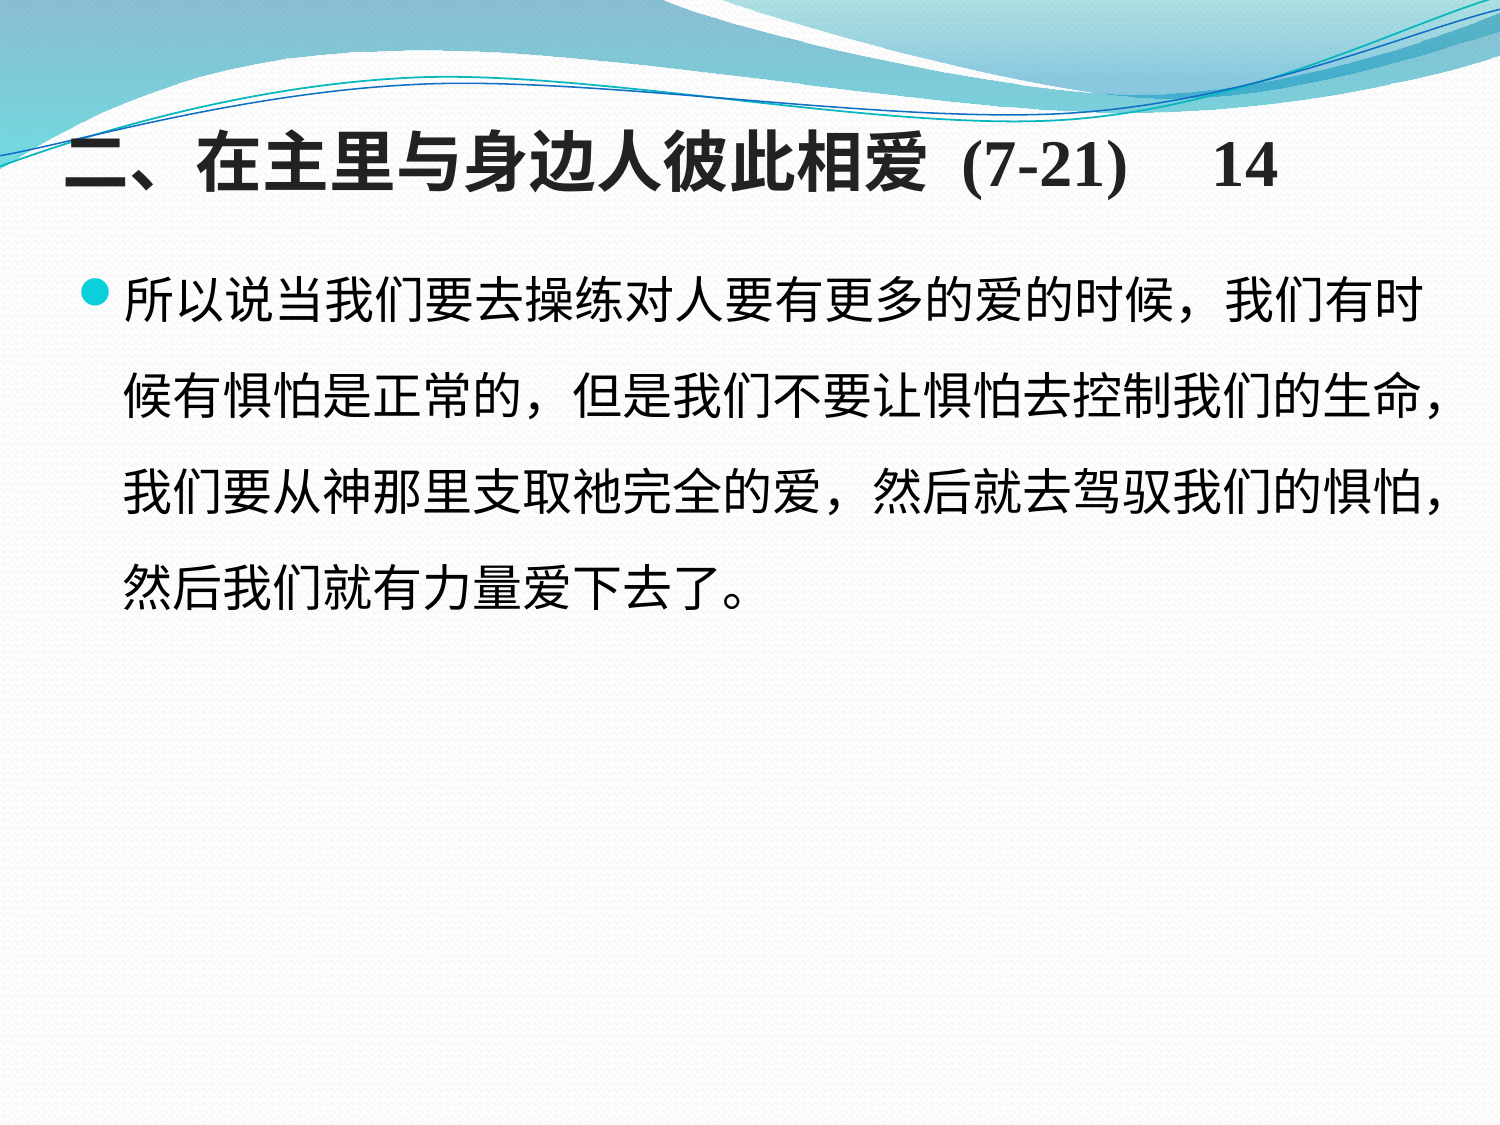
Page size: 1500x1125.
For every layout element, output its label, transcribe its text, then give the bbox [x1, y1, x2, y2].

title 二、在主里与身边人彼此相爱 (7-21) 14 [62, 87, 1413, 200]
list 所以说当我们要去操练对人要有更多的爱的时候，我们有时候有惧怕是正常的，但是我们不要让惧怕去控制我们的生命，我们要从神那里支取祂完全的爱，然后就去驾驭我们的惧怕，然后我们就有力量爱下去了。 [62, 224, 1450, 1050]
